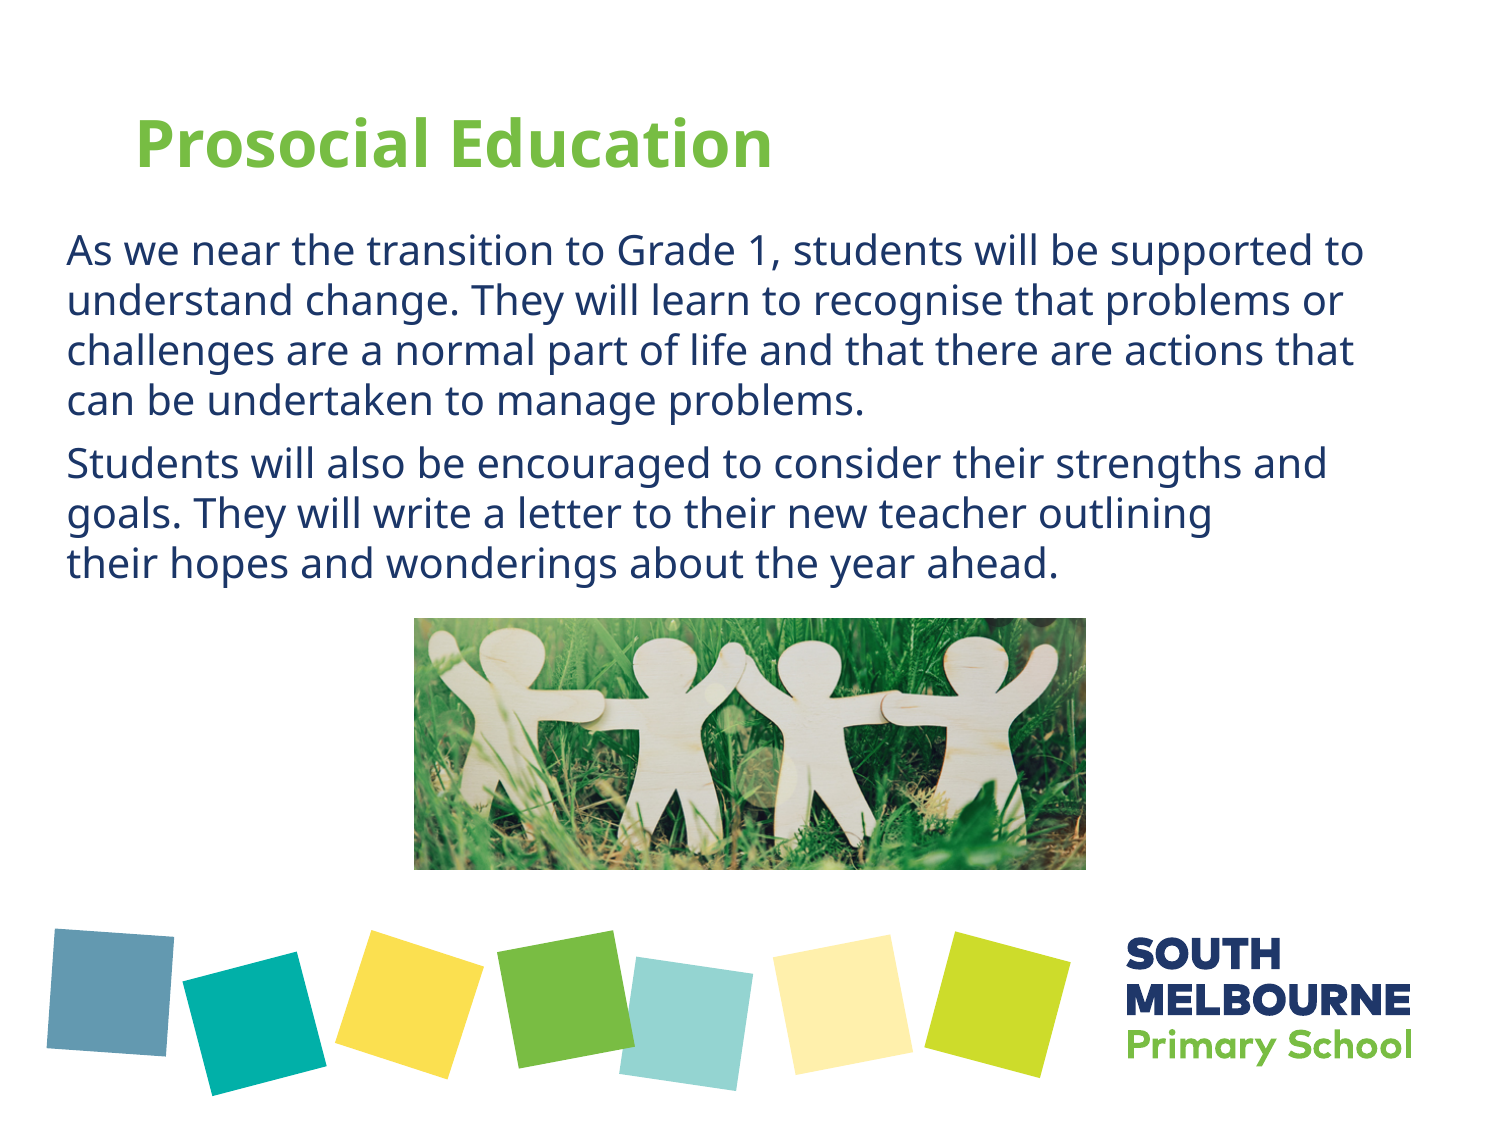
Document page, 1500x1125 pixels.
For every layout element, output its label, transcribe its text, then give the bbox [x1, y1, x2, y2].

list As we near the transition to Grade 1, students will be supported to understand change. They will learn to recognise that problems or challenges are a normal part of life and that there are actions that can be undertaken to manage problems. Students will also be encouraged to consider their strengths and goals. They will write a letter to their new teacher outlining their hopes and wonderings about the year ahead. [51, 216, 1444, 834]
picture [414, 618, 1086, 870]
title Prosocial Education [119, 59, 1397, 216]
